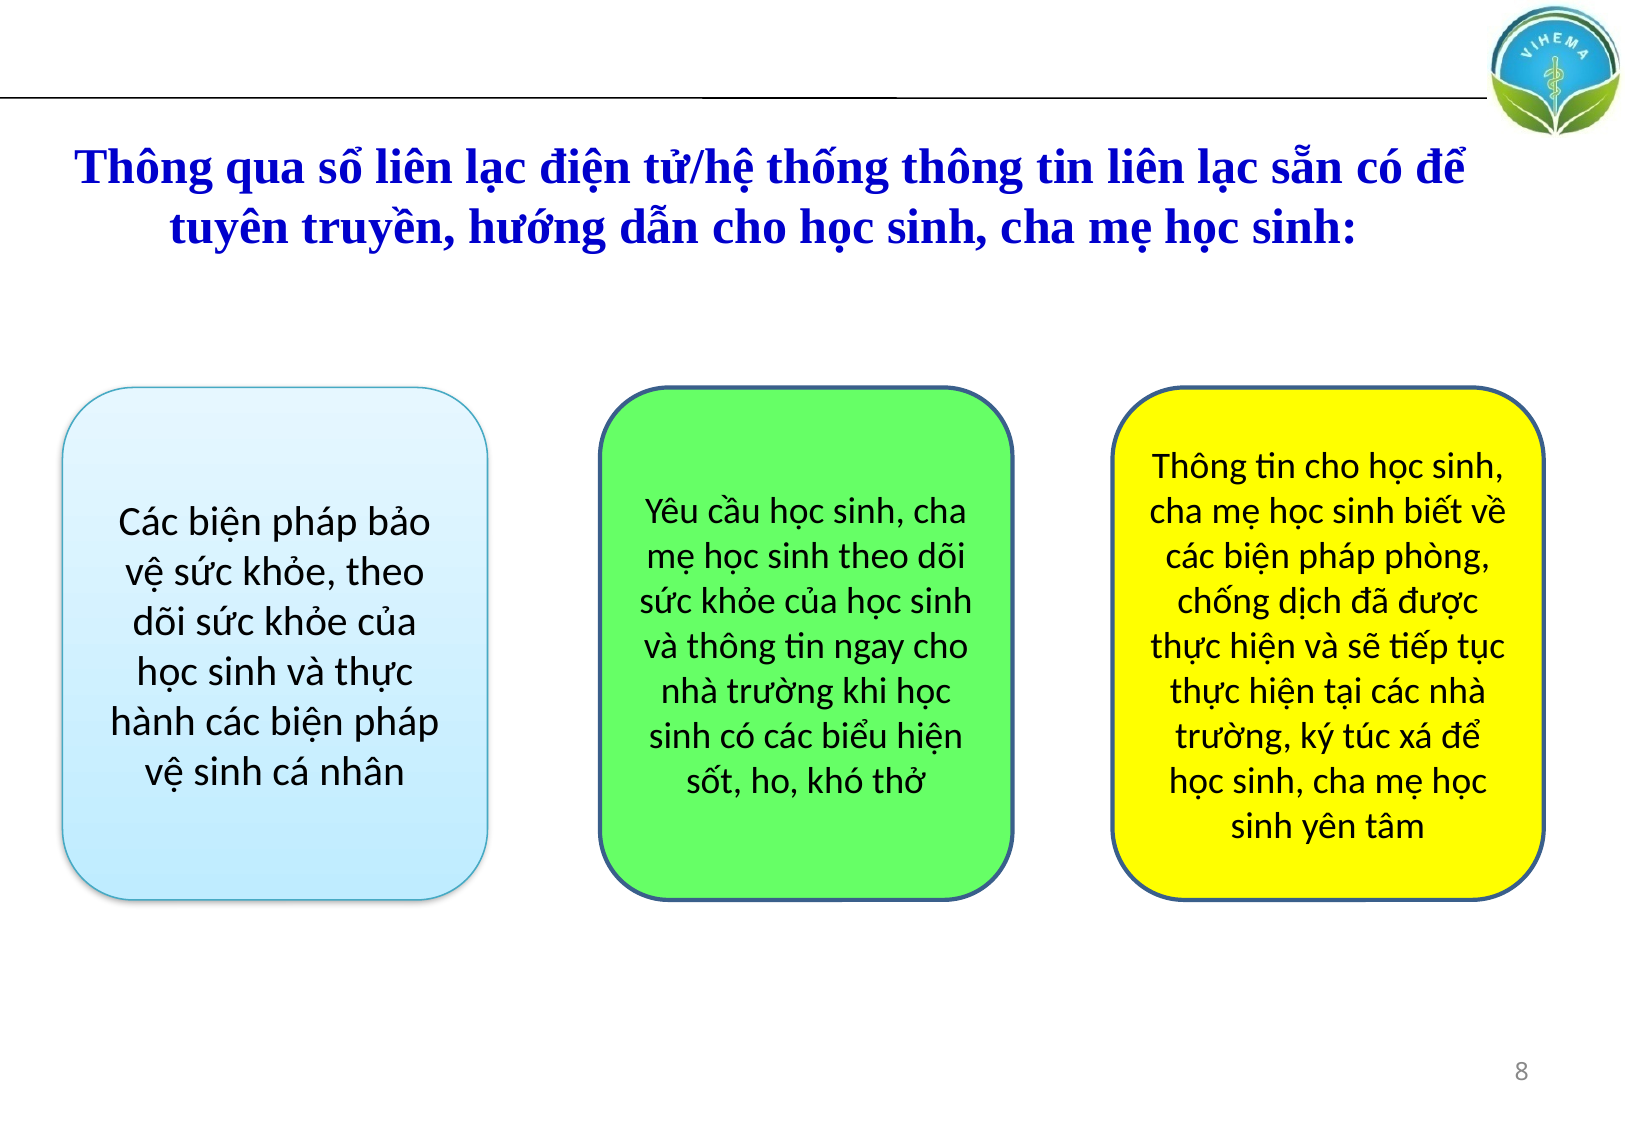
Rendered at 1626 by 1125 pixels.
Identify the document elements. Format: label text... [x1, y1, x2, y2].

picture [1487, 0, 1625, 138]
text_box Các biện pháp bảo vệ sức khỏe, theo dõi sức khỏe của học sinh và thực hành các biện pháp vệ sinh cá nhân [61, 386, 489, 901]
text_box Thông tin cho học sinh, cha mẹ học sinh biết về các biện pháp phòng, chống dịch đã được thực hiện và sẽ tiếp tục thực hiện tại các nhà trường, ký túc xá để học sinh, cha mẹ học sinh yên tâm [1110, 385, 1546, 903]
text_box Thông qua sổ liên lạc điện tử/hệ thống thông tin liên lạc sẵn có để tuyên truyền, hướng dẫn cho học sinh, cha mẹ học sinh: [40, 125, 1500, 261]
text_box Yêu cầu học sinh, cha mẹ học sinh theo dõi sức khỏe của học sinh và thông tin ngay cho nhà trường khi học sinh có các biểu hiện sốt, ho, khó thở [597, 385, 1015, 903]
slide_number 8 [1164, 1042, 1544, 1103]
